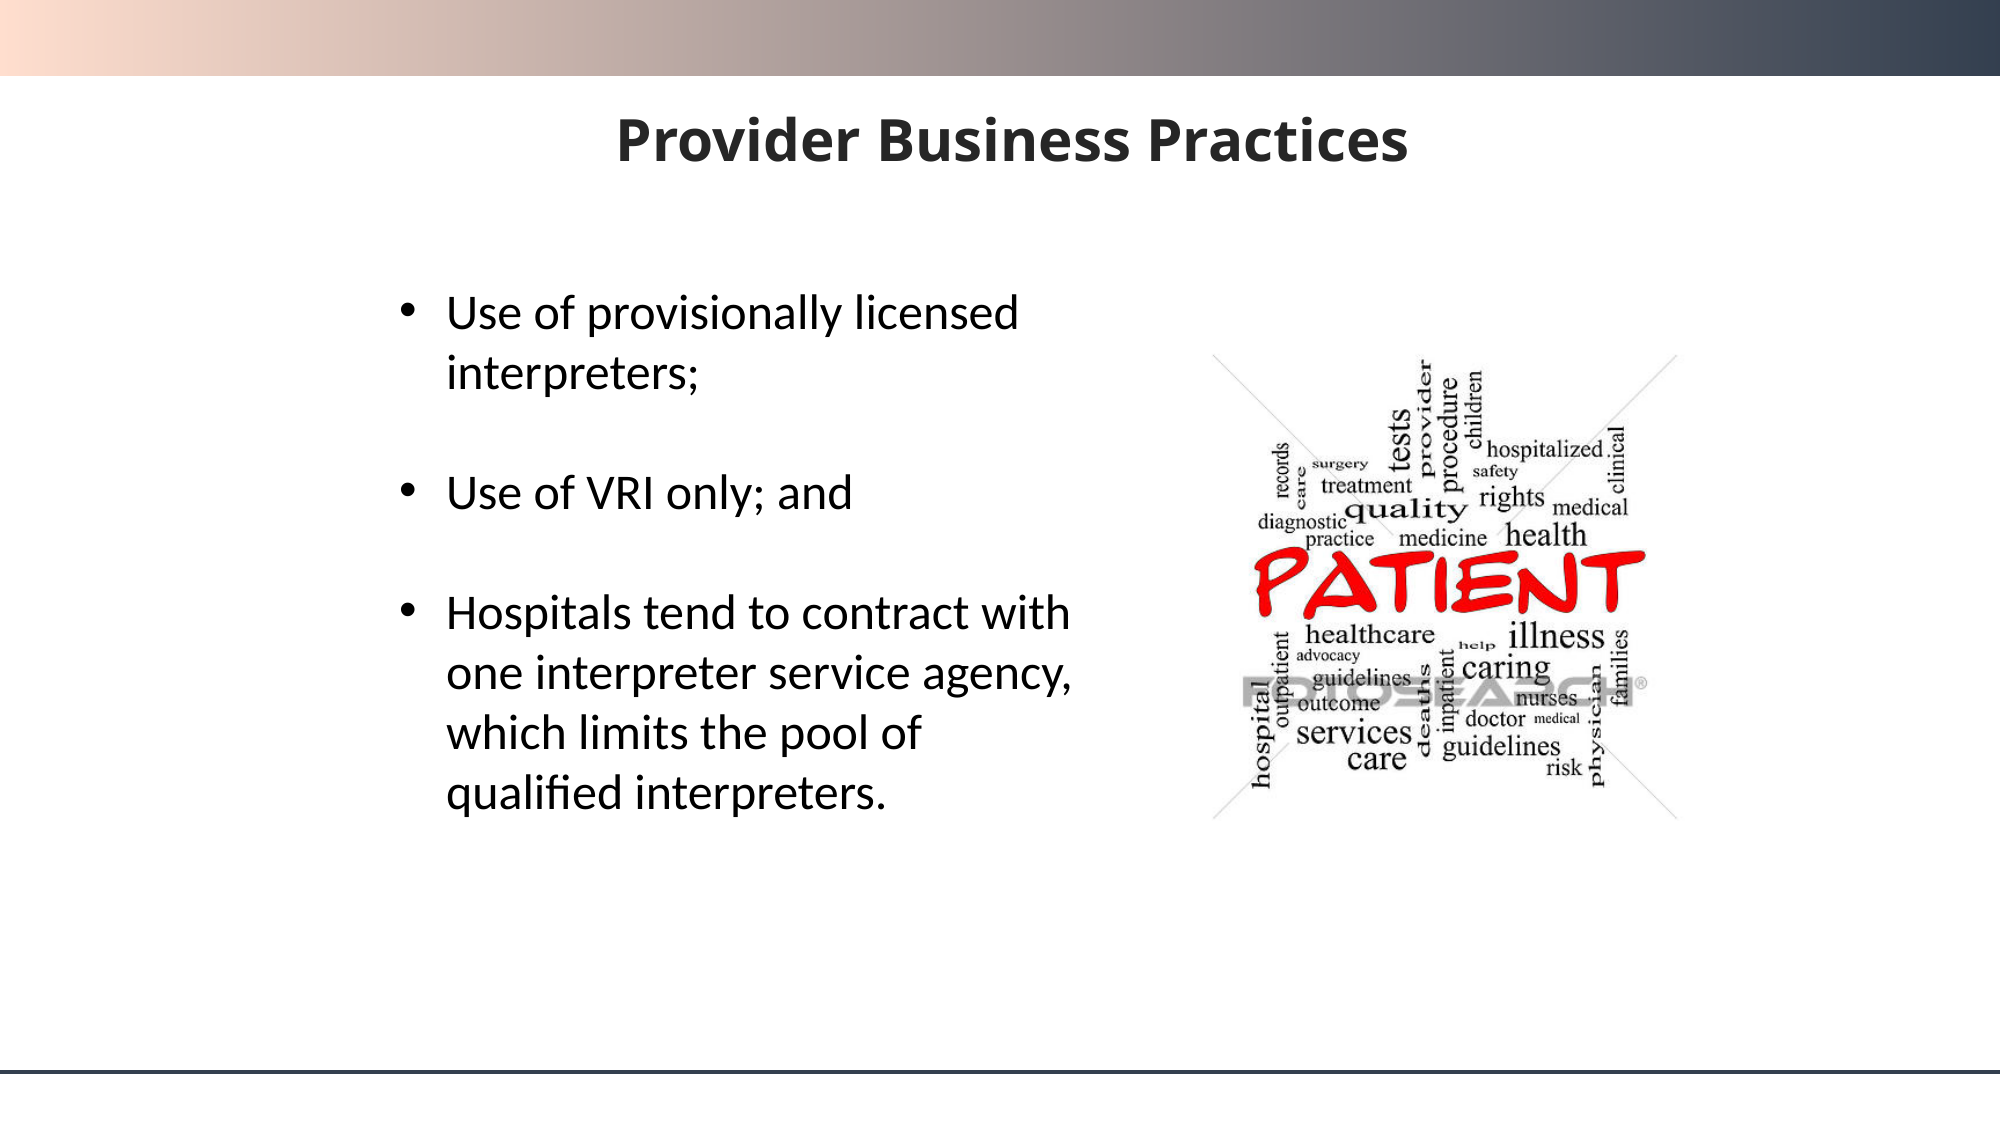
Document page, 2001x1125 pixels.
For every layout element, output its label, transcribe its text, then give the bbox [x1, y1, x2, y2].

text_box Use of provisionally licensed interpreters; Use of VRI only; and Hospitals tend to contract with one interpreter service agency, which limits the pool of qualified interpreters. [384, 271, 1111, 827]
picture [1184, 326, 1705, 821]
list Provider Business Practices [382, 95, 1644, 186]
